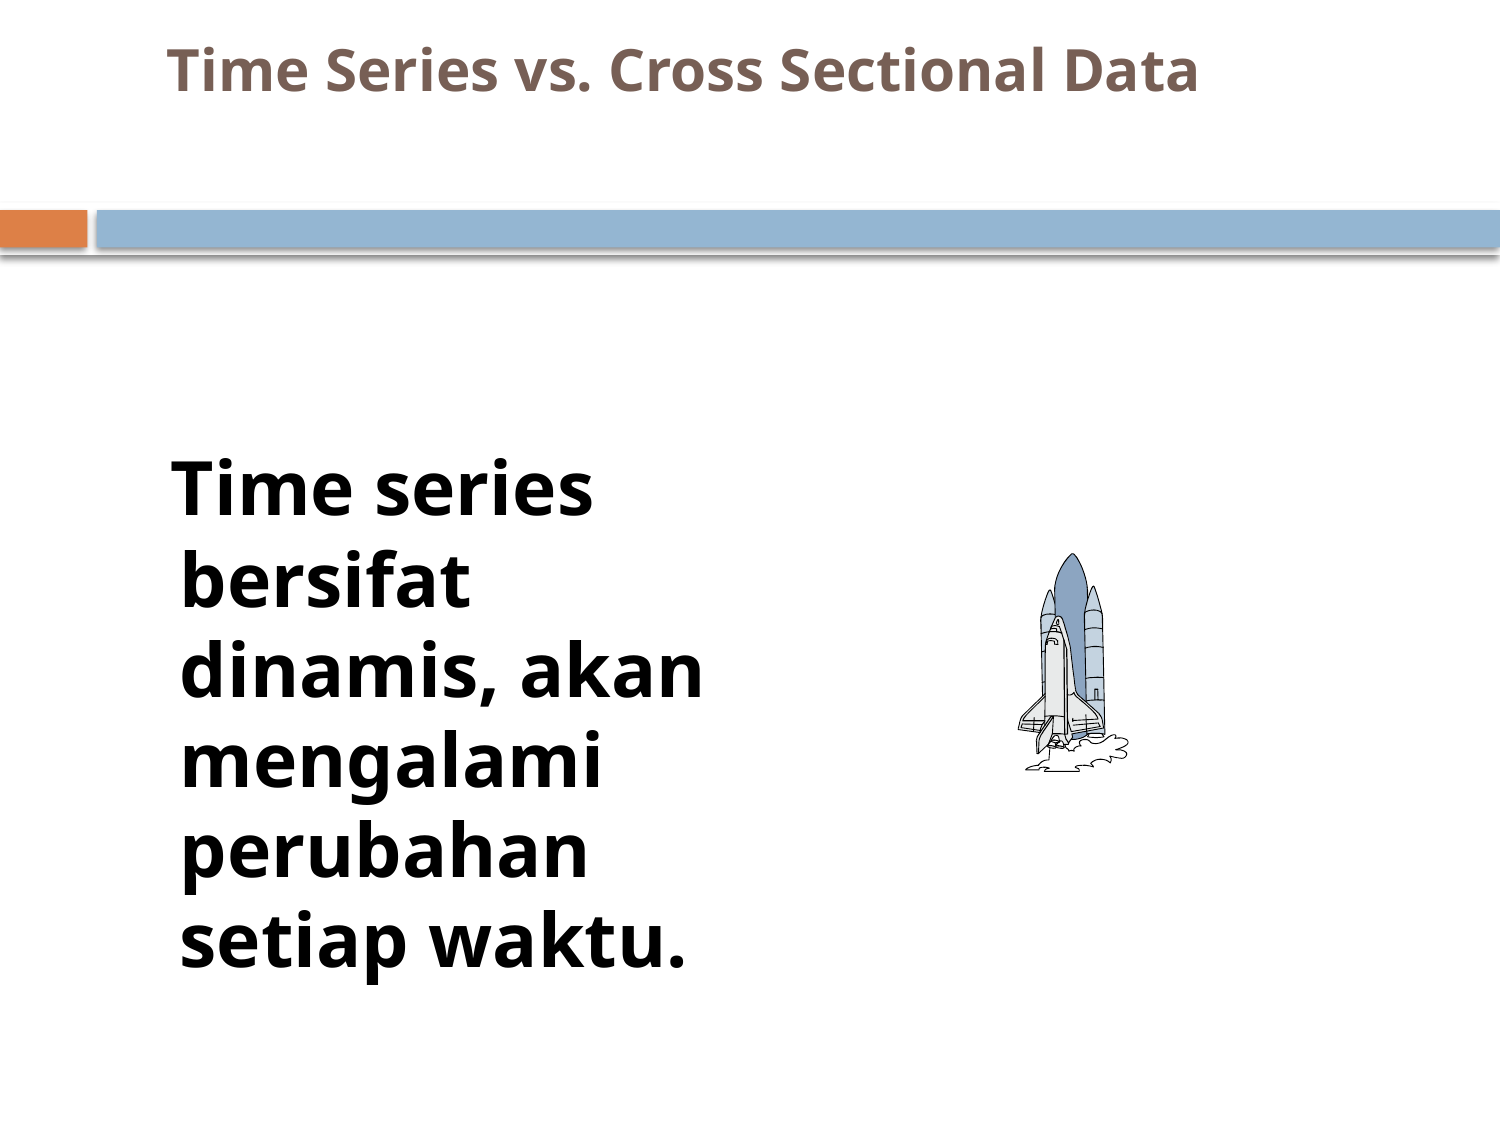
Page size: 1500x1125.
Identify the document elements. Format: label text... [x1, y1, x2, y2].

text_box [1017, 553, 1133, 772]
title Time Series vs. Cross Sectional Data [152, 0, 1428, 136]
list Time series bersifat dinamis, akan mengalami perubahan setiap waktu. [112, 425, 738, 1000]
